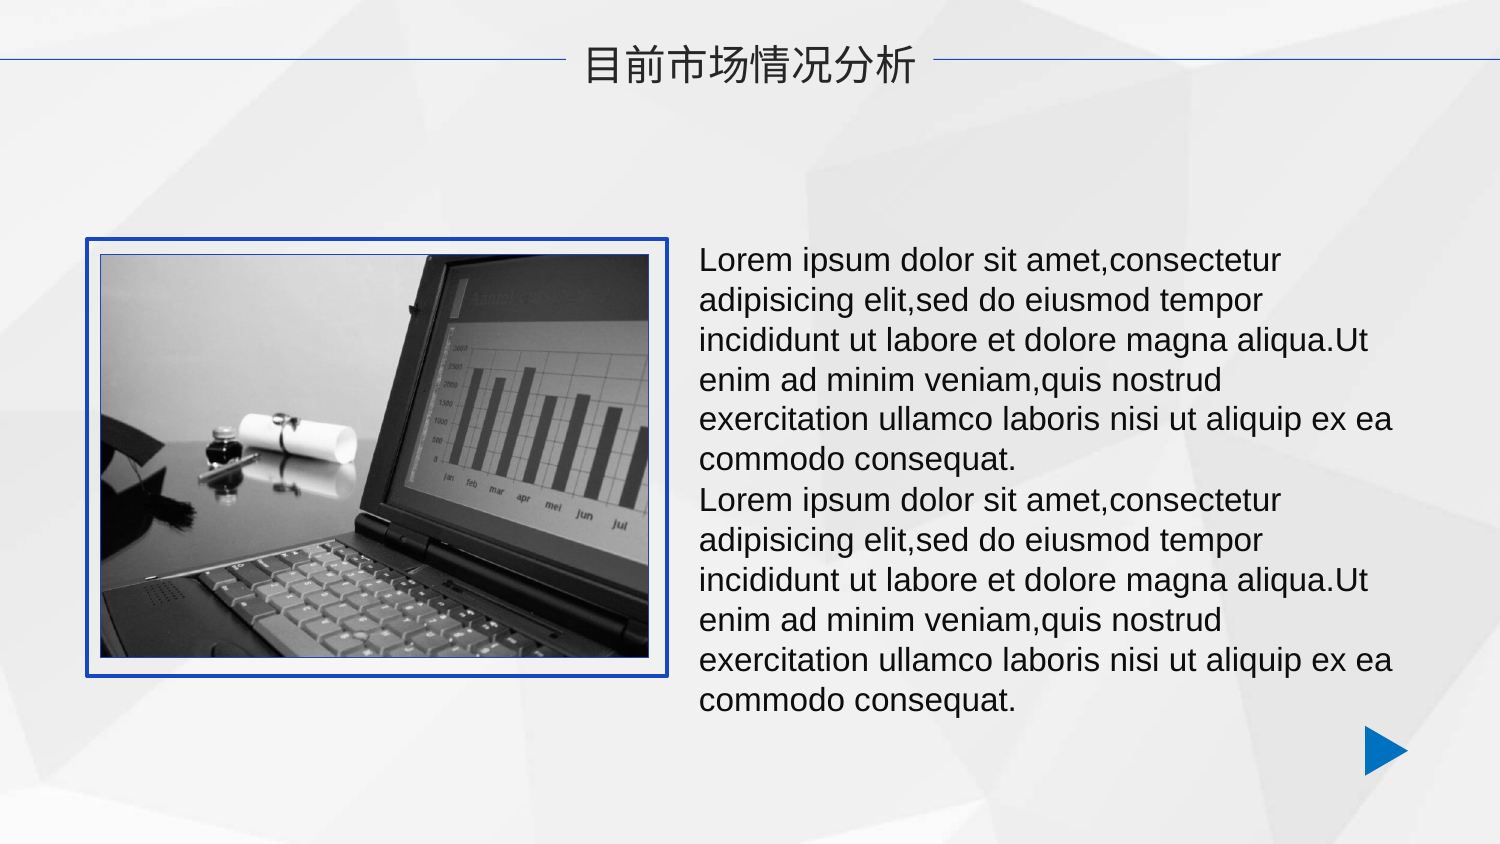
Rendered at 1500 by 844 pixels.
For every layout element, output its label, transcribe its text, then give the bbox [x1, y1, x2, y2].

text_box Lorem ipsum dolor sit amet,consectetur adipisicing elit,sed do eiusmod tempor incididunt ut labore et dolore magna aliqua.Ut enim ad minim veniam,quis nostrud exercitation ullamco laboris nisi ut aliquip ex ea commodo consequat. [684, 471, 1418, 726]
picture [0, 0, 1500, 844]
text_box [85, 237, 669, 678]
text_box 目前市场情况分析 [568, 31, 932, 97]
text_box Lorem ipsum dolor sit amet,consectetur adipisicing elit,sed do eiusmod tempor incididunt ut labore et dolore magna aliqua.Ut enim ad minim veniam,quis nostrud exercitation ullamco laboris nisi ut aliquip ex ea commodo consequat. [684, 230, 1418, 471]
text_box [1362, 724, 1411, 778]
